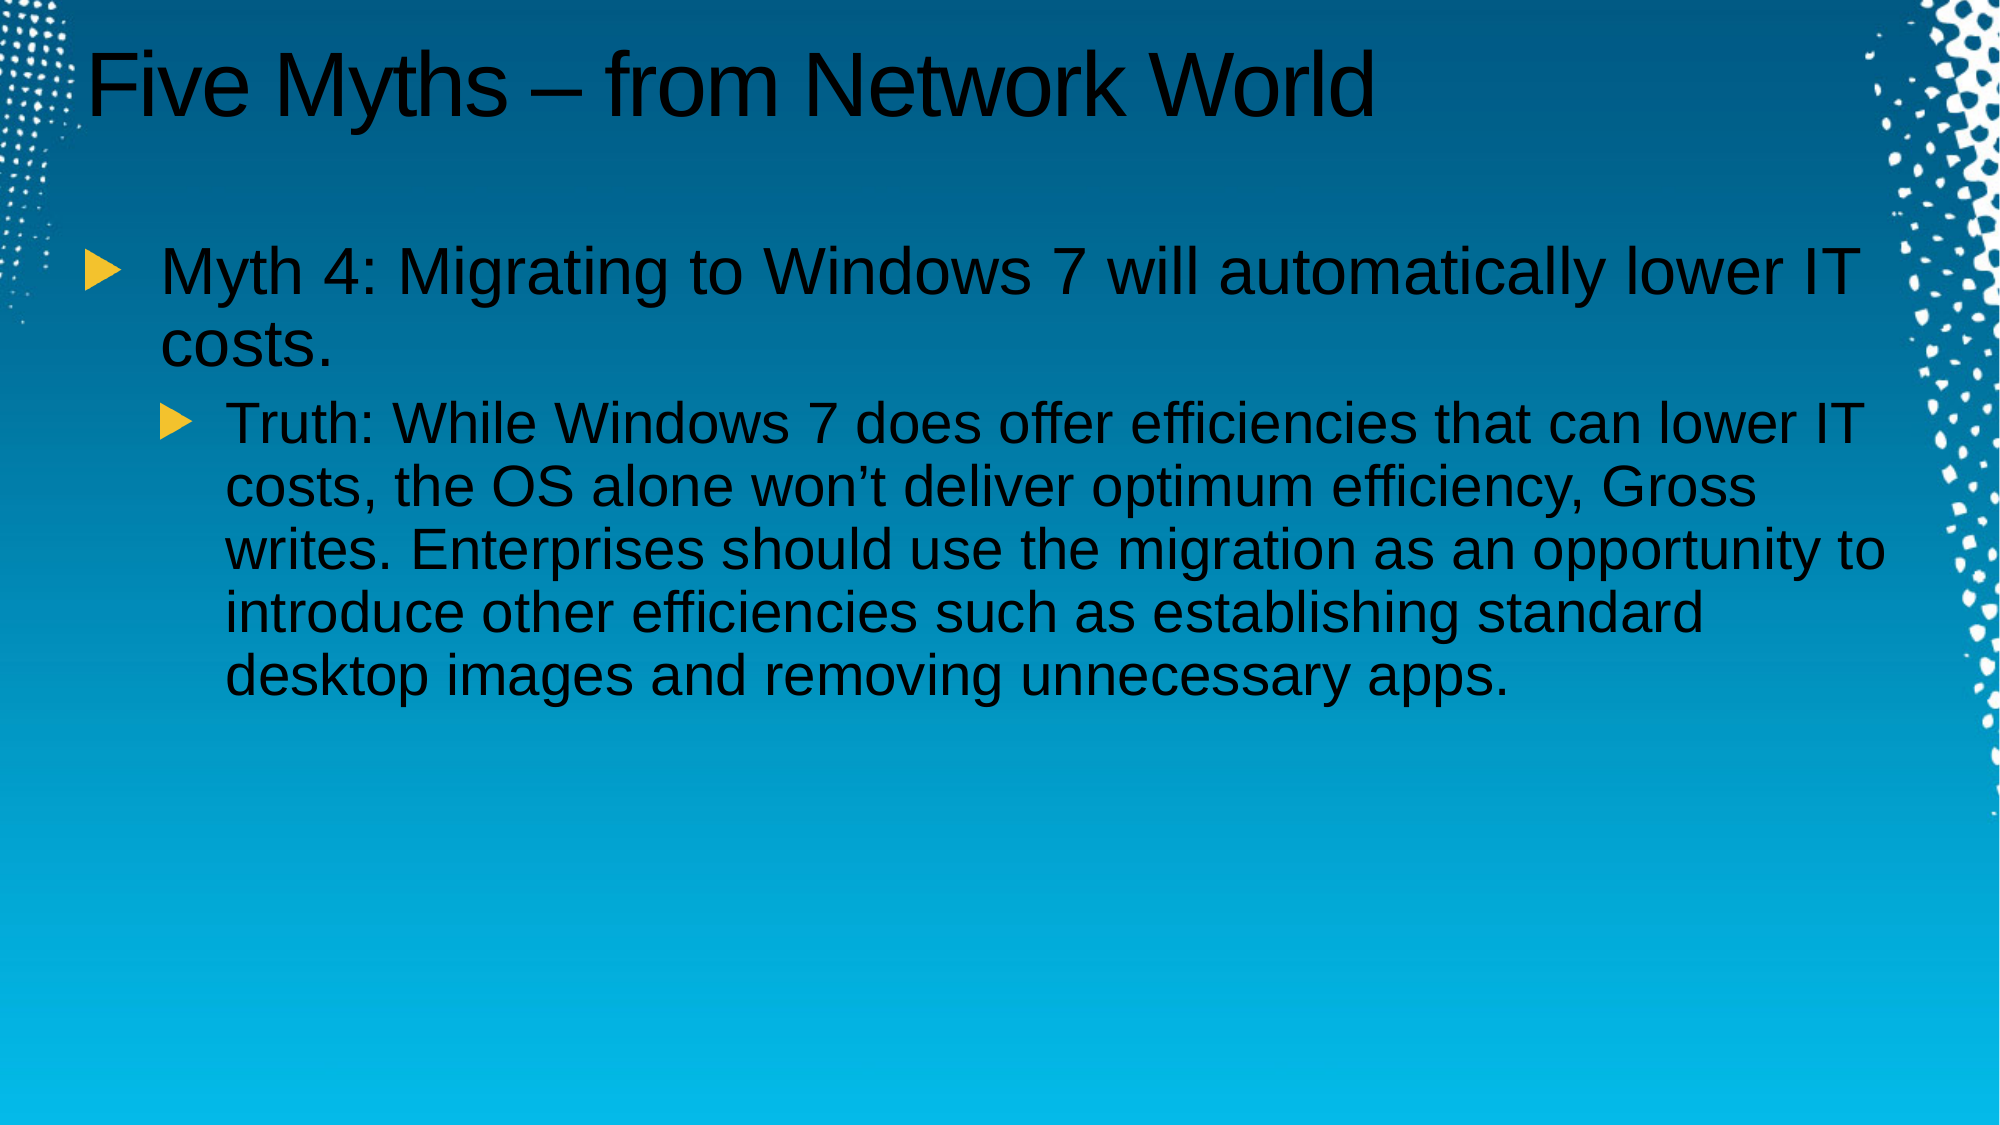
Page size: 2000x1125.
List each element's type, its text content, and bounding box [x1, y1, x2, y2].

picture [1914, 274, 1920, 291]
picture [17, 129, 23, 136]
picture [1000, 602, 1022, 631]
picture [243, 602, 247, 631]
picture [546, 602, 557, 631]
picture [437, 602, 462, 631]
picture [719, 665, 733, 694]
picture [1057, 665, 1061, 694]
picture [1925, 141, 1935, 155]
picture [43, 42, 49, 53]
picture [1935, 177, 1945, 189]
picture [866, 562, 879, 568]
picture [831, 665, 843, 694]
picture [635, 602, 660, 631]
picture [1481, 602, 1503, 631]
picture [31, 131, 37, 138]
picture [969, 602, 981, 631]
picture [351, 659, 363, 694]
picture [1955, 246, 1965, 256]
picture [1968, 481, 1978, 492]
picture [1602, 562, 1607, 580]
picture [11, 55, 21, 64]
picture [798, 602, 809, 631]
picture [1994, 382, 2000, 391]
picture [699, 665, 710, 694]
picture [30, 14, 40, 23]
picture [1432, 602, 1445, 631]
picture [1926, 344, 1939, 358]
picture [769, 665, 773, 694]
picture [55, 62, 62, 69]
picture [54, 76, 60, 83]
picture [1156, 602, 1181, 631]
picture [819, 602, 841, 631]
picture [1624, 602, 1651, 631]
picture [1570, 562, 1575, 580]
picture [0, 155, 5, 163]
picture [1972, 312, 1985, 322]
picture [394, 602, 398, 631]
picture [1355, 591, 1359, 631]
picture [1245, 665, 1267, 694]
picture [252, 562, 259, 568]
picture [787, 665, 812, 694]
picture [1026, 562, 1034, 568]
picture [45, 16, 55, 24]
picture [1255, 562, 1262, 568]
picture [16, 22, 23, 34]
picture [1111, 602, 1133, 631]
picture [1963, 589, 1976, 607]
picture [1843, 562, 1851, 568]
picture [711, 602, 733, 631]
picture [1526, 602, 1553, 631]
picture [492, 665, 503, 694]
picture [544, 665, 557, 694]
picture [1980, 460, 1987, 469]
picture [324, 654, 345, 694]
picture [649, 562, 670, 568]
picture [1860, 562, 1881, 568]
picture [1377, 562, 1389, 568]
picture [1914, 164, 1923, 177]
picture [42, 31, 53, 39]
picture [939, 602, 961, 631]
picture [1612, 562, 1624, 568]
picture [1988, 691, 2000, 709]
picture [1928, 399, 1939, 415]
picture [33, 116, 40, 124]
picture [503, 562, 524, 568]
picture [1953, 301, 1962, 312]
picture [1025, 665, 1037, 694]
picture [1952, 502, 1967, 516]
picture [688, 665, 692, 694]
picture [861, 602, 886, 631]
picture [1978, 517, 1987, 527]
title Five Myths – from Network World [85, 37, 1914, 138]
picture [1455, 562, 1467, 568]
picture [1580, 562, 1592, 568]
picture [1042, 602, 1053, 631]
picture [977, 665, 998, 706]
picture [1991, 747, 2000, 765]
picture [262, 665, 287, 694]
picture [310, 602, 335, 631]
picture [416, 562, 445, 568]
picture [1571, 602, 1582, 631]
picture [987, 602, 991, 631]
picture [1942, 269, 1953, 276]
picture [576, 665, 601, 694]
picture [1410, 562, 1431, 568]
picture [1938, 122, 1950, 133]
picture [1184, 562, 1195, 568]
picture [725, 562, 746, 568]
picture [1325, 602, 1347, 631]
picture [1945, 213, 1955, 220]
picture [322, 562, 343, 568]
picture [789, 562, 810, 568]
picture [0, 40, 9, 45]
picture [849, 665, 860, 694]
picture [955, 665, 966, 694]
picture [1307, 665, 1311, 694]
picture [1982, 714, 1993, 729]
picture [516, 596, 528, 631]
picture [1269, 562, 1277, 568]
picture [29, 27, 38, 38]
picture [1560, 602, 1564, 631]
picture [1437, 665, 1442, 706]
picture [1932, 235, 1943, 241]
picture [1889, 152, 1901, 166]
picture [1538, 562, 1559, 568]
picture [1950, 359, 1960, 366]
picture [1676, 602, 1690, 631]
picture [1963, 335, 1972, 344]
list Myth 4: Migrating to Windows 7 will automatically lower IT costs. Truth: While Windows 7 does offer efficiencies that can lower IT costs, the OS alone won’t deliver optimum efficiency, Gross writes. Enterprises should use the migration as an opportunity to introduce other efficiencies such as establishing standard desktop images and removing unnecessary apps. [85, 237, 1914, 562]
picture [1974, 683, 1985, 694]
picture [233, 562, 240, 568]
picture [402, 665, 407, 706]
picture [1991, 637, 2000, 652]
picture [665, 591, 693, 631]
picture [362, 591, 366, 631]
picture [1930, 291, 1941, 297]
picture [161, 404, 190, 438]
picture [1183, 665, 1208, 694]
picture [944, 665, 948, 694]
picture [1983, 404, 1992, 414]
picture [1508, 596, 1520, 631]
picture [343, 602, 357, 631]
picture [1929, 27, 1945, 45]
picture [9, 84, 15, 91]
picture [1955, 557, 1965, 573]
picture [1185, 562, 1206, 580]
picture [28, 42, 36, 53]
picture [1068, 665, 1079, 694]
picture [474, 665, 486, 694]
picture [1397, 562, 1404, 568]
picture [1189, 602, 1211, 631]
picture [1274, 665, 1301, 694]
picture [1324, 665, 1349, 706]
picture [1074, 562, 1095, 568]
picture [58, 32, 66, 41]
picture [893, 602, 915, 631]
picture [1970, 426, 1980, 436]
picture [868, 665, 893, 694]
picture [1963, 278, 1976, 291]
picture [1276, 602, 1292, 631]
picture [1234, 602, 1261, 631]
picture [485, 602, 510, 631]
picture [464, 665, 468, 694]
picture [1972, 570, 1986, 583]
picture [1935, 379, 1948, 391]
picture [567, 602, 592, 631]
picture [24, 72, 32, 79]
picture [1995, 582, 2000, 595]
picture [352, 562, 373, 568]
picture [1078, 602, 1105, 631]
picture [1401, 602, 1405, 631]
picture [1154, 665, 1176, 694]
picture [1121, 665, 1146, 694]
picture [1942, 465, 1958, 483]
picture [410, 665, 426, 694]
picture [56, 47, 64, 55]
picture [511, 665, 538, 694]
picture [609, 665, 631, 694]
picture [0, 24, 9, 33]
picture [535, 591, 539, 631]
picture [600, 602, 604, 631]
picture [41, 59, 48, 67]
picture [821, 562, 832, 568]
picture [1043, 665, 1047, 694]
picture [1405, 665, 1410, 706]
picture [306, 562, 314, 568]
picture [915, 562, 926, 568]
picture [1921, 0, 1934, 8]
picture [1958, 445, 1968, 460]
picture [1992, 438, 2000, 448]
picture [1920, 257, 1932, 264]
picture [1935, 0, 2000, 306]
picture [1704, 562, 1715, 568]
picture [272, 596, 284, 631]
picture [1919, 367, 1930, 378]
picture [1413, 665, 1429, 694]
picture [408, 602, 430, 631]
picture [787, 602, 791, 631]
picture [1591, 602, 1605, 631]
picture [1935, 431, 1946, 449]
picture [1235, 562, 1247, 568]
picture [1915, 109, 1924, 119]
picture [1782, 562, 1790, 568]
picture [1981, 604, 2000, 620]
picture [1298, 562, 1319, 568]
picture [10, 69, 17, 78]
picture [1688, 562, 1696, 568]
picture [975, 665, 988, 694]
picture [1795, 562, 1810, 580]
picture [1657, 602, 1661, 631]
picture [546, 665, 567, 706]
picture [977, 562, 998, 568]
picture [1911, 223, 1918, 230]
picture [1922, 200, 1934, 207]
picture [1984, 349, 1992, 357]
picture [1914, 308, 1929, 326]
picture [1475, 562, 1482, 568]
picture [229, 665, 243, 694]
picture [292, 602, 296, 631]
picture [369, 665, 394, 694]
picture [738, 654, 742, 694]
picture [1445, 665, 1461, 694]
picture [33, 0, 42, 10]
picture [1366, 602, 1377, 631]
picture [554, 562, 559, 580]
picture [1973, 368, 1982, 380]
picture [1412, 602, 1423, 631]
picture [1434, 602, 1455, 643]
picture [1469, 665, 1491, 694]
picture [1636, 562, 1657, 568]
picture [376, 602, 388, 631]
picture [34, 101, 43, 111]
picture [1946, 155, 1961, 167]
picture [254, 602, 265, 631]
picture [26, 57, 34, 68]
picture [1963, 535, 1977, 550]
picture [1969, 625, 1985, 642]
picture [1960, 392, 1970, 403]
picture [13, 41, 25, 49]
picture [1216, 596, 1228, 631]
picture [1925, 87, 1941, 99]
picture [821, 665, 825, 694]
picture [1898, 188, 1912, 198]
picture [487, 562, 495, 568]
picture [3, 10, 11, 18]
picture [1610, 591, 1614, 631]
picture [1979, 657, 1995, 676]
picture [1957, 187, 1971, 200]
picture [1268, 591, 1273, 631]
picture [16, 143, 21, 151]
picture [1215, 665, 1237, 694]
picture [754, 602, 779, 631]
picture [1892, 212, 1902, 216]
picture [1031, 591, 1035, 631]
picture [38, 74, 47, 80]
picture [680, 562, 701, 568]
picture [86, 250, 119, 289]
picture [18, 0, 29, 6]
picture [1101, 665, 1112, 694]
picture [47, 0, 57, 10]
picture [33, 88, 42, 97]
picture [654, 665, 681, 694]
picture [1946, 525, 1956, 533]
picture [1695, 591, 1699, 631]
picture [1993, 321, 2000, 339]
picture [1948, 413, 1958, 424]
picture [294, 665, 316, 694]
picture [946, 562, 967, 568]
picture [564, 562, 576, 568]
picture [18, 13, 26, 19]
picture [1990, 492, 2000, 505]
picture [618, 562, 639, 568]
picture [1988, 547, 2000, 561]
picture [1371, 665, 1398, 694]
picture [1941, 324, 1952, 332]
picture [1090, 665, 1094, 694]
picture [898, 665, 923, 694]
picture [248, 654, 252, 694]
picture [6, 97, 12, 105]
